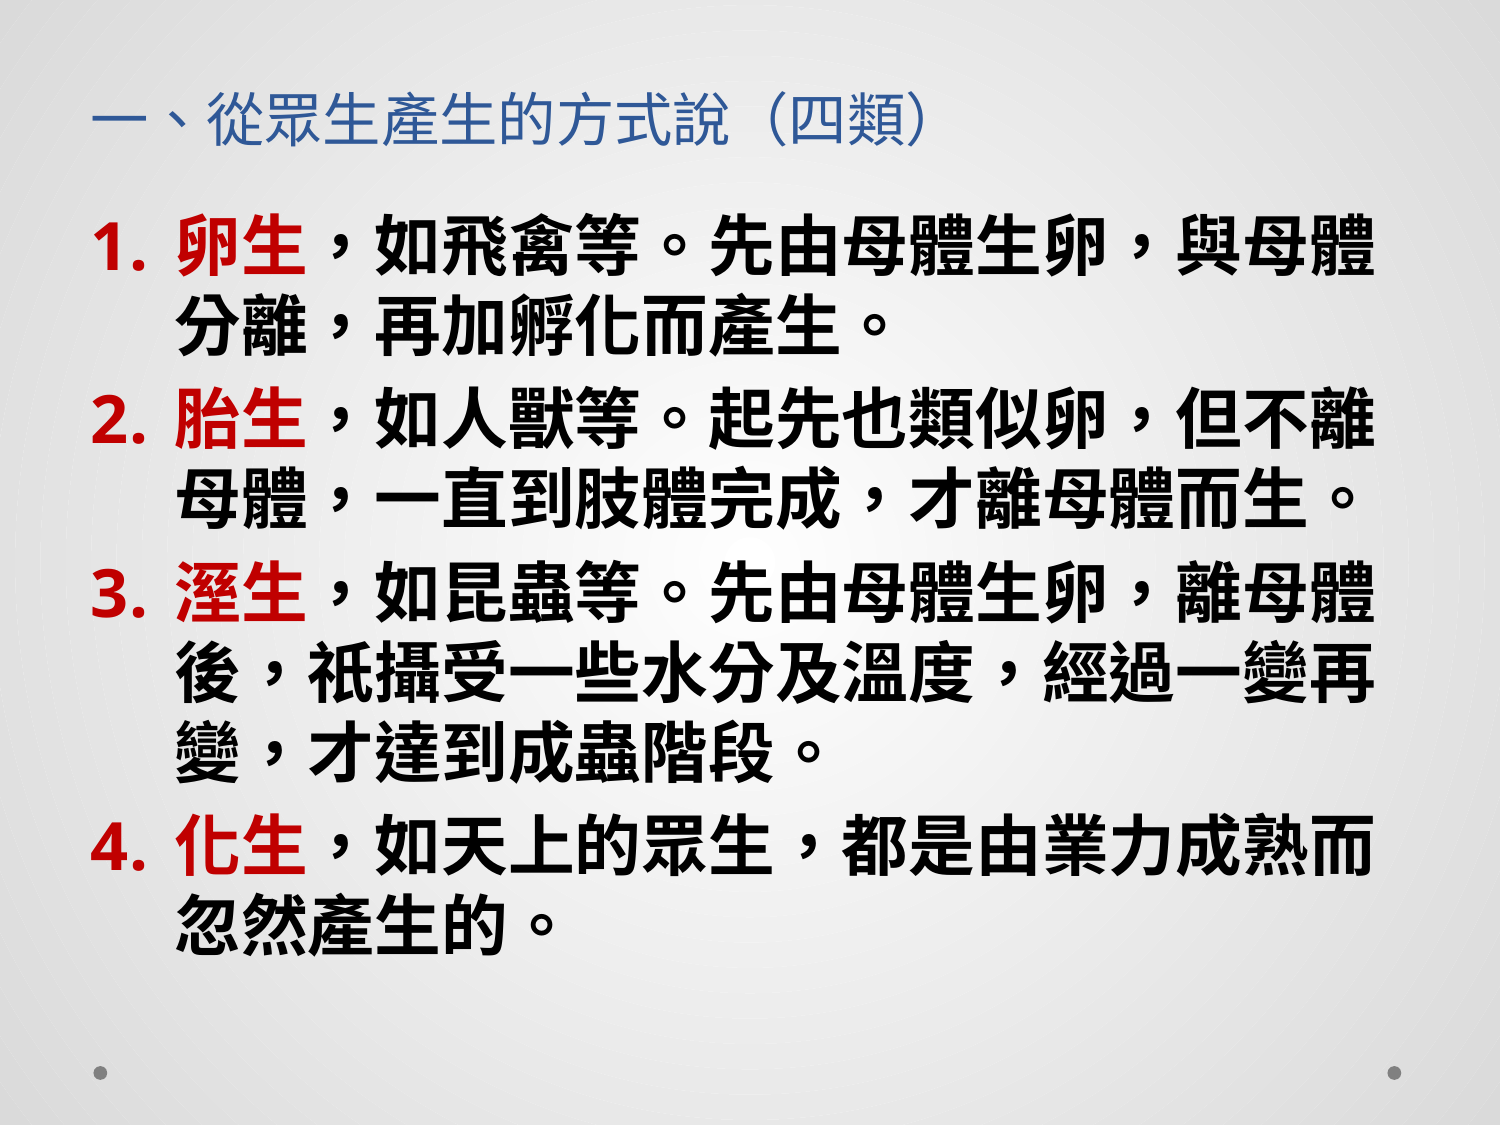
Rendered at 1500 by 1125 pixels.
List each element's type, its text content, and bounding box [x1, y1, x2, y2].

title 一、從眾生產生的方式說（四類） [75, 0, 1425, 161]
list 卵生，如飛禽等。先由母體生卵，與母體分離，再加孵化而產生。 胎生，如人獸等。起先也類似卵，但不離母體，一直到肢體完成，才離母體而生。 溼生，如昆蟲等。先由母體生卵，離母體後，祇攝受一些水分及溫度，經過一變再變，才達到成蟲階段。 化生，如天上的眾生，都是由業力成熟而忽然產生的。 [74, 196, 1426, 1059]
